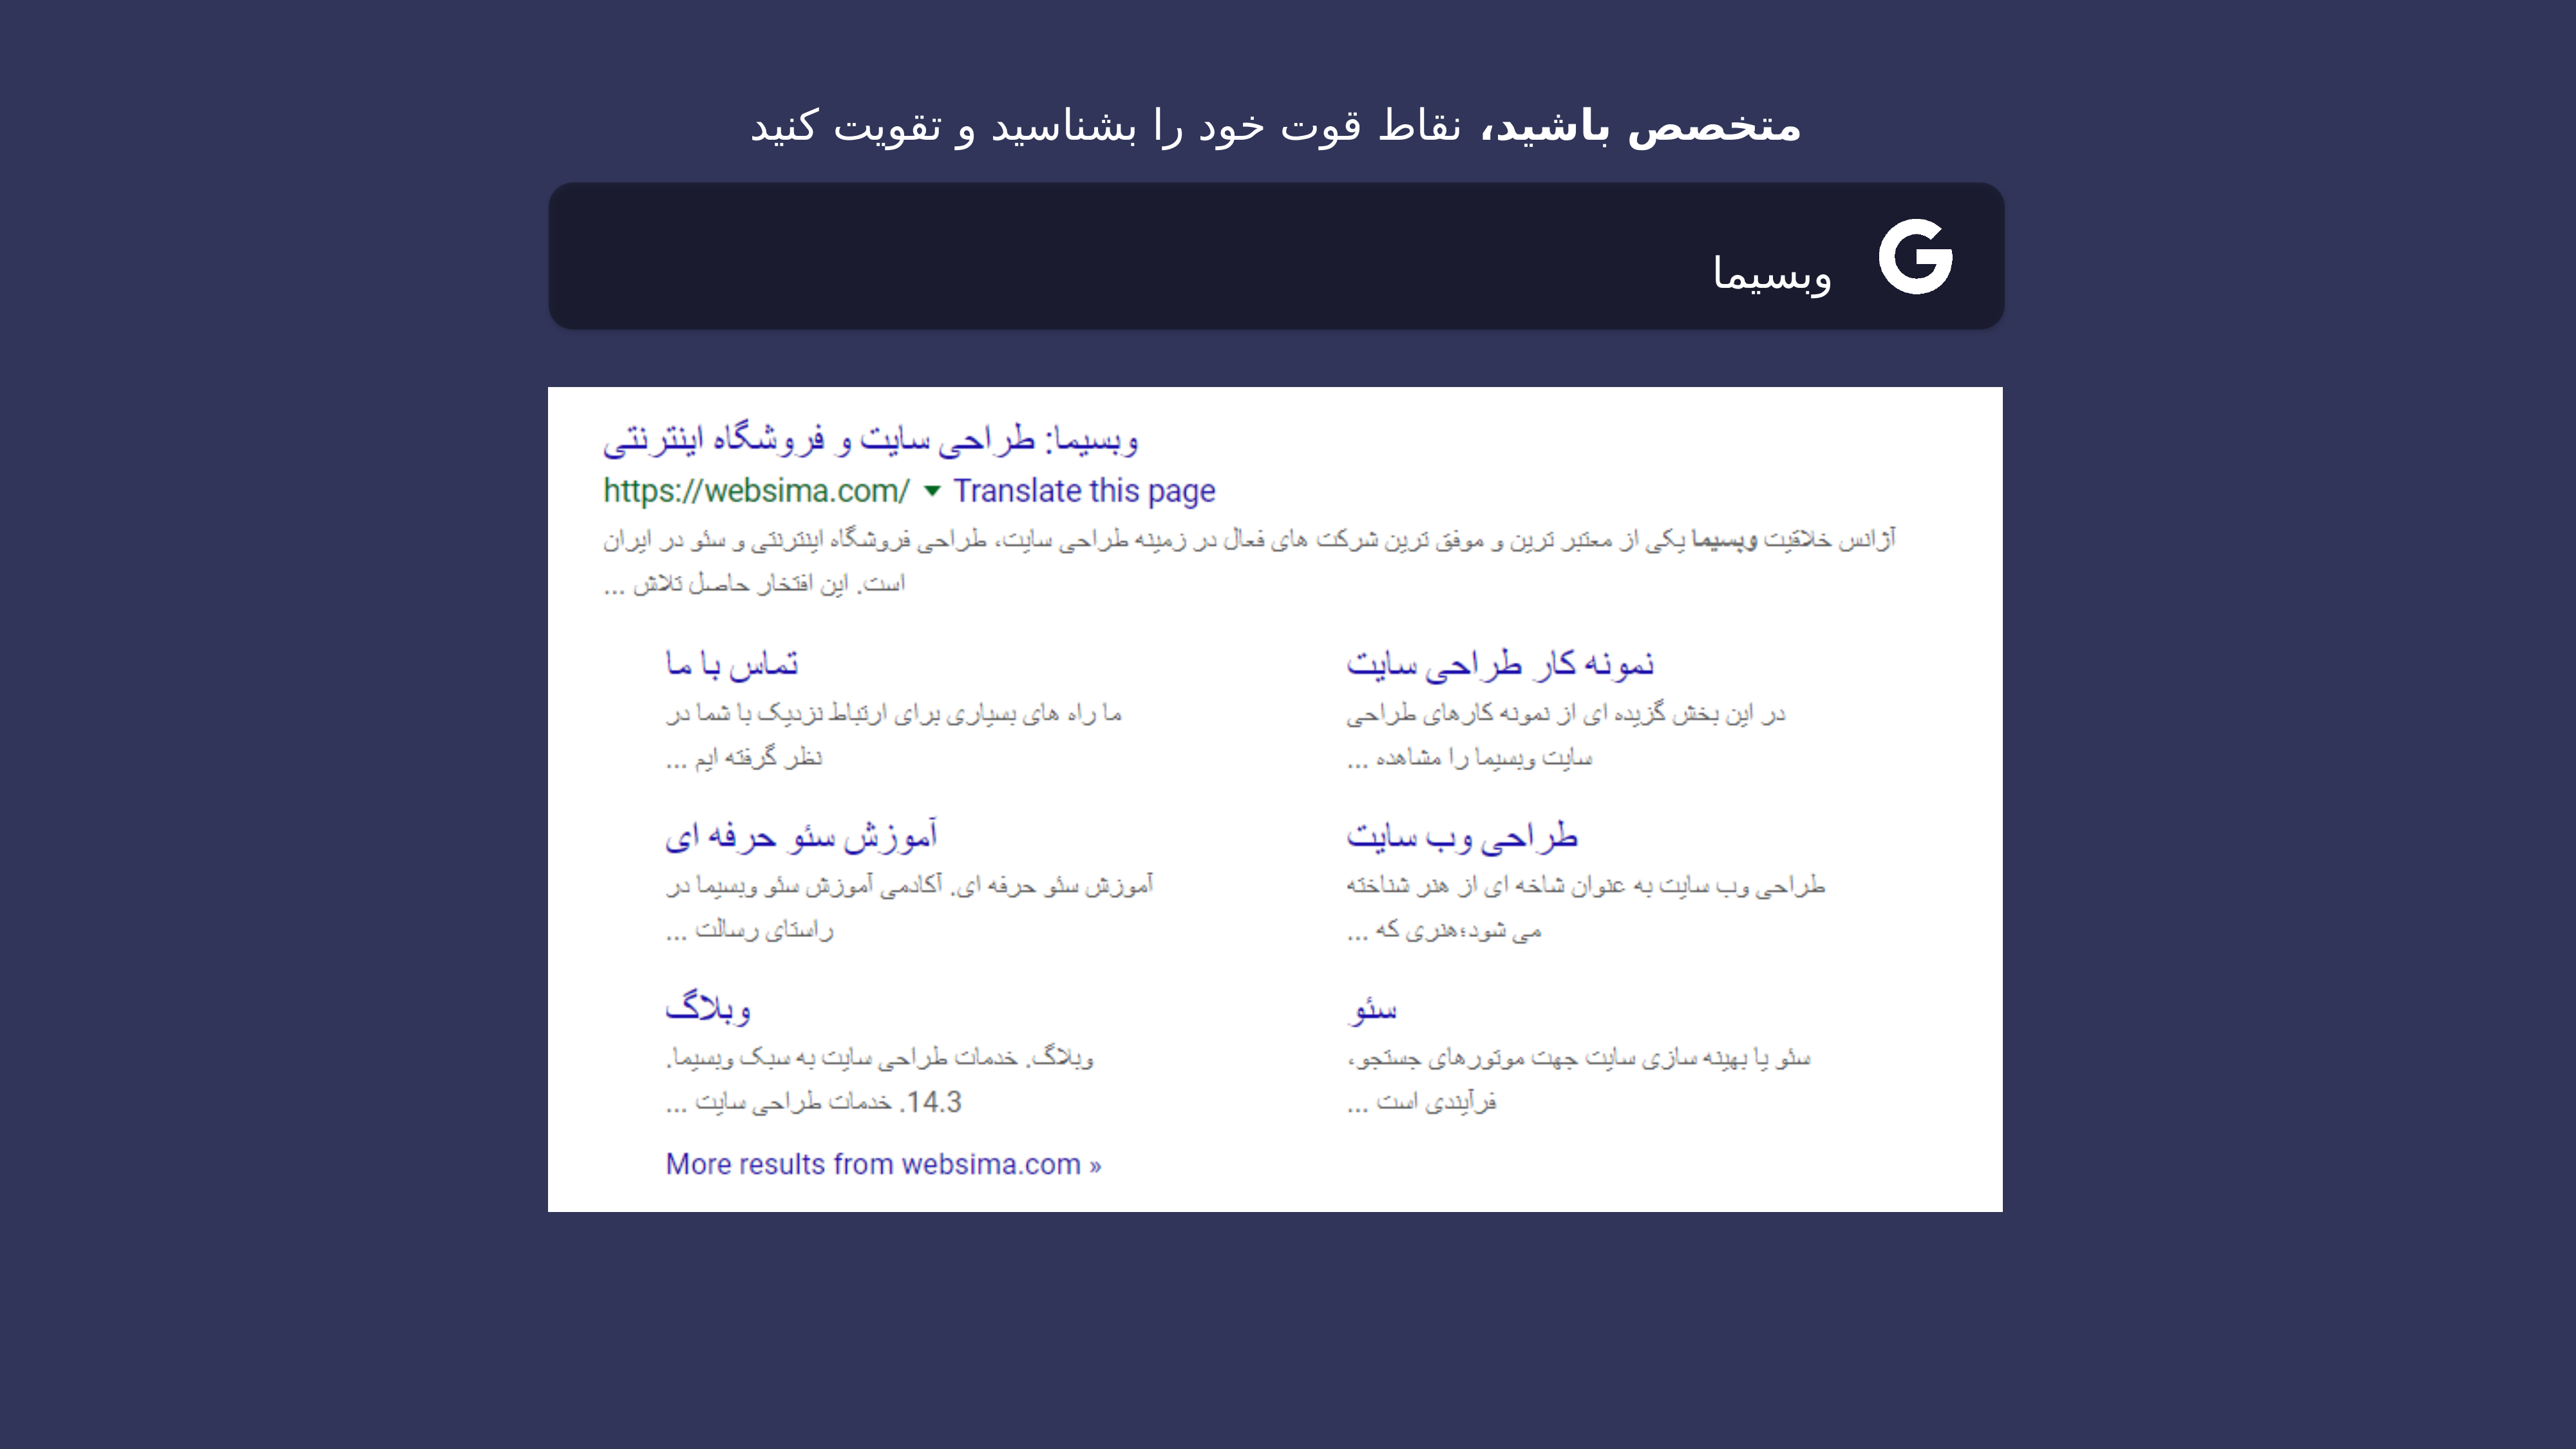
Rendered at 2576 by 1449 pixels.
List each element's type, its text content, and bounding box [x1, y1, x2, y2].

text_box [548, 182, 2005, 330]
picture [548, 386, 2003, 1212]
text_box متخصص باشید، نقاط قوت خود را بشناسید و تقویت کنید [614, 40, 1940, 155]
